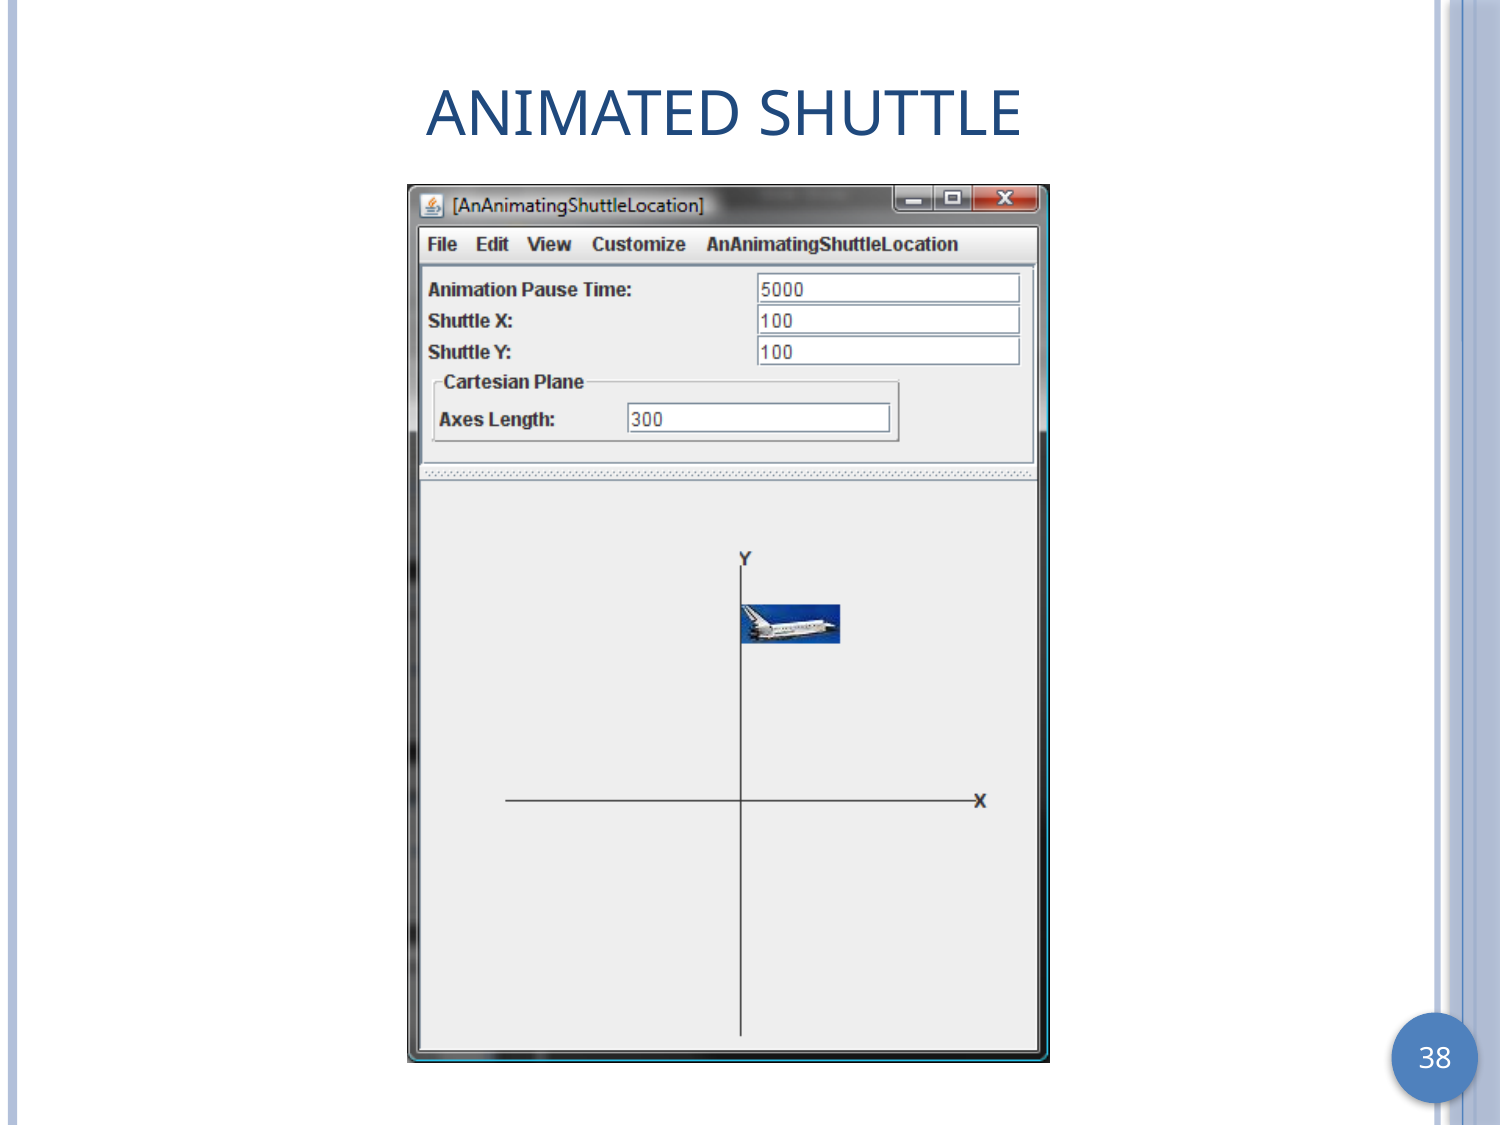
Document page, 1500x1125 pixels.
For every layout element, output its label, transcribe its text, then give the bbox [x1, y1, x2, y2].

picture [407, 183, 1051, 1063]
title Animated Shuttle [75, 45, 1375, 175]
